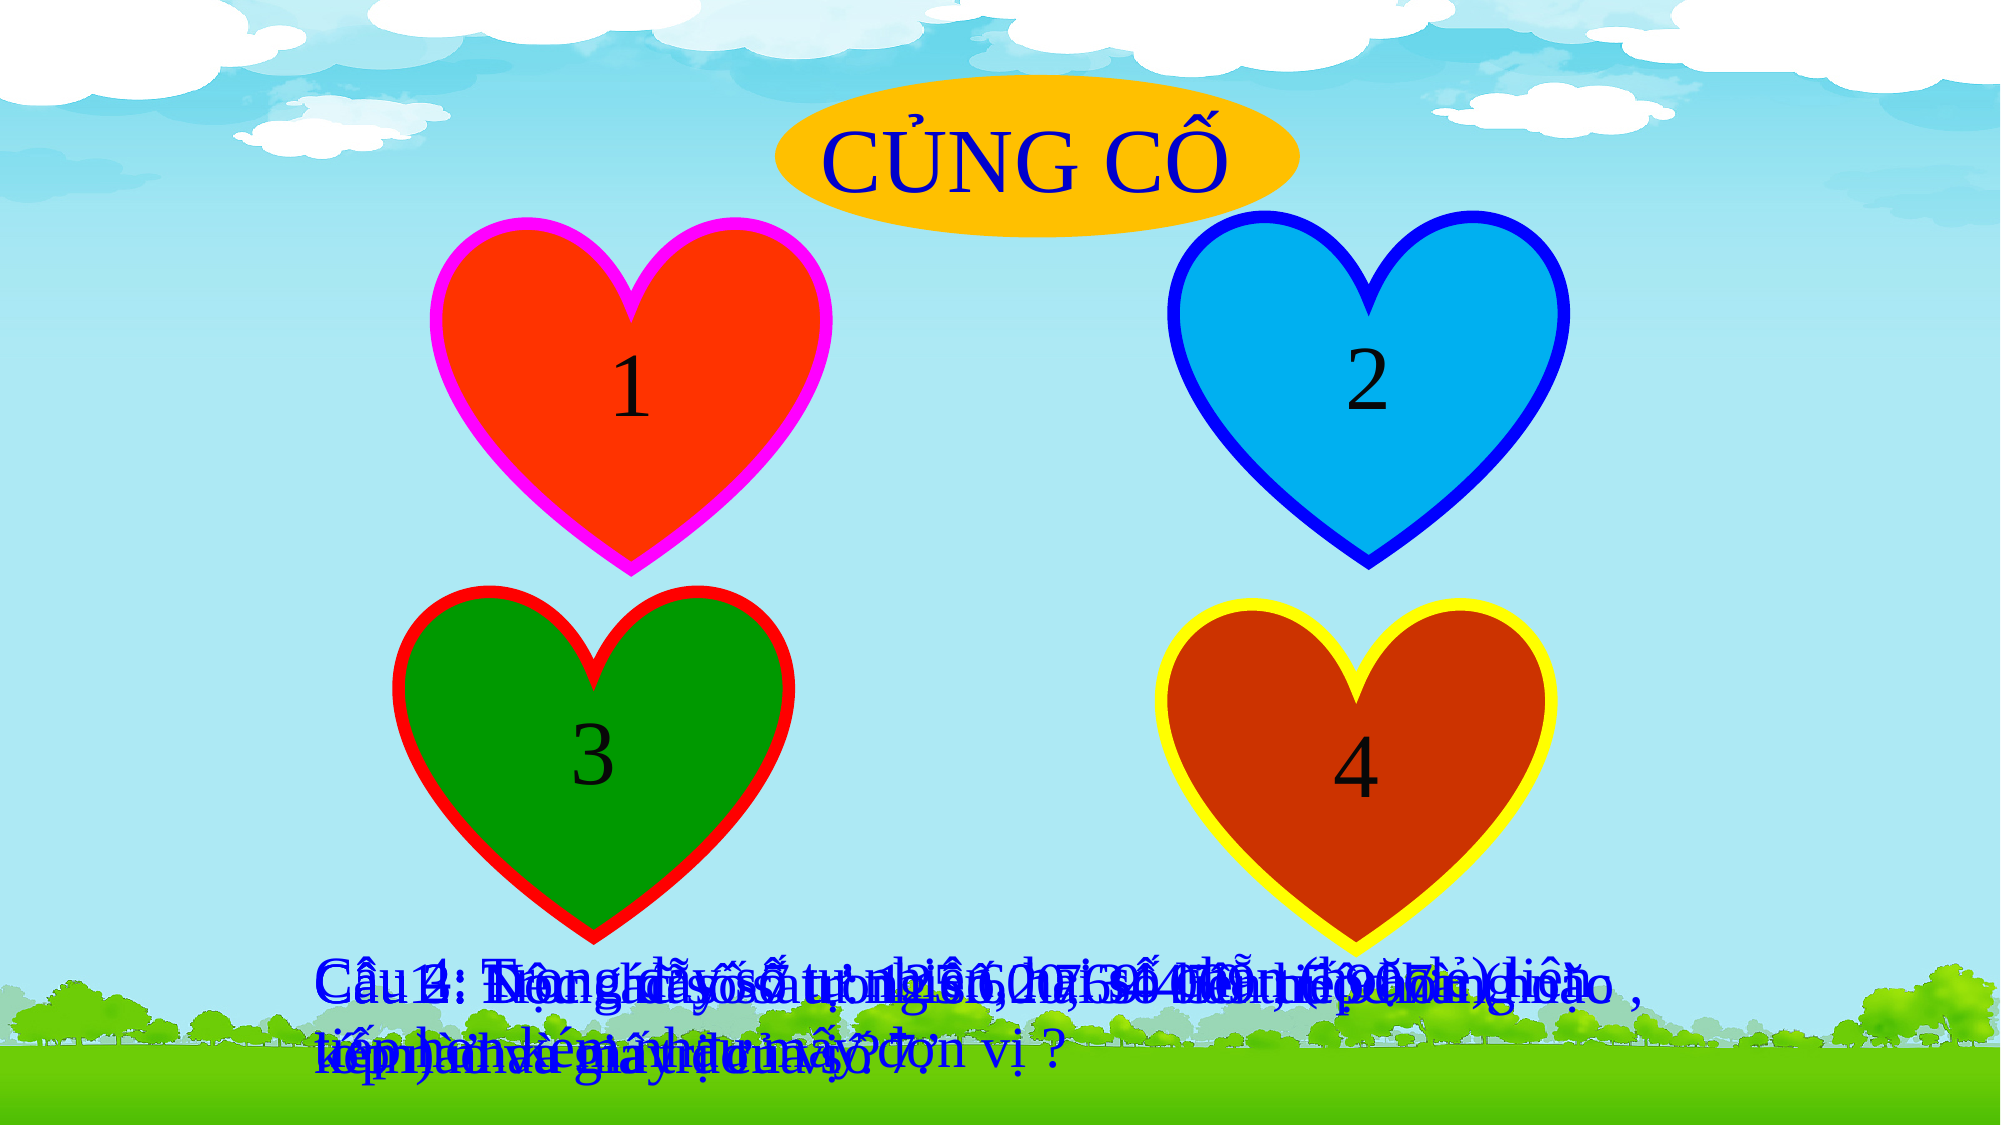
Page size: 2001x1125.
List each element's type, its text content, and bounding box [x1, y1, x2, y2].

text_box 3 [398, 591, 789, 932]
text_box CỦNG CỐ [774, 74, 1300, 238]
text_box Câu 4: Trong dãy số tự nhiên, hai số chẵn (hoặclẻ) liên tiếp hơn kém nhau mấy đơn vị ? [300, 932, 1625, 1087]
picture [0, 0, 2001, 1125]
text_box Câu 2: Trong dãy số tự nhiên, hai số liên tiếp hơn (hoặc kém) nhau mấy đơn vị ? [299, 937, 1663, 1093]
text_box 2 [1173, 216, 1564, 563]
text_box 1 [436, 223, 827, 570]
text_box 4 [1161, 604, 1552, 932]
